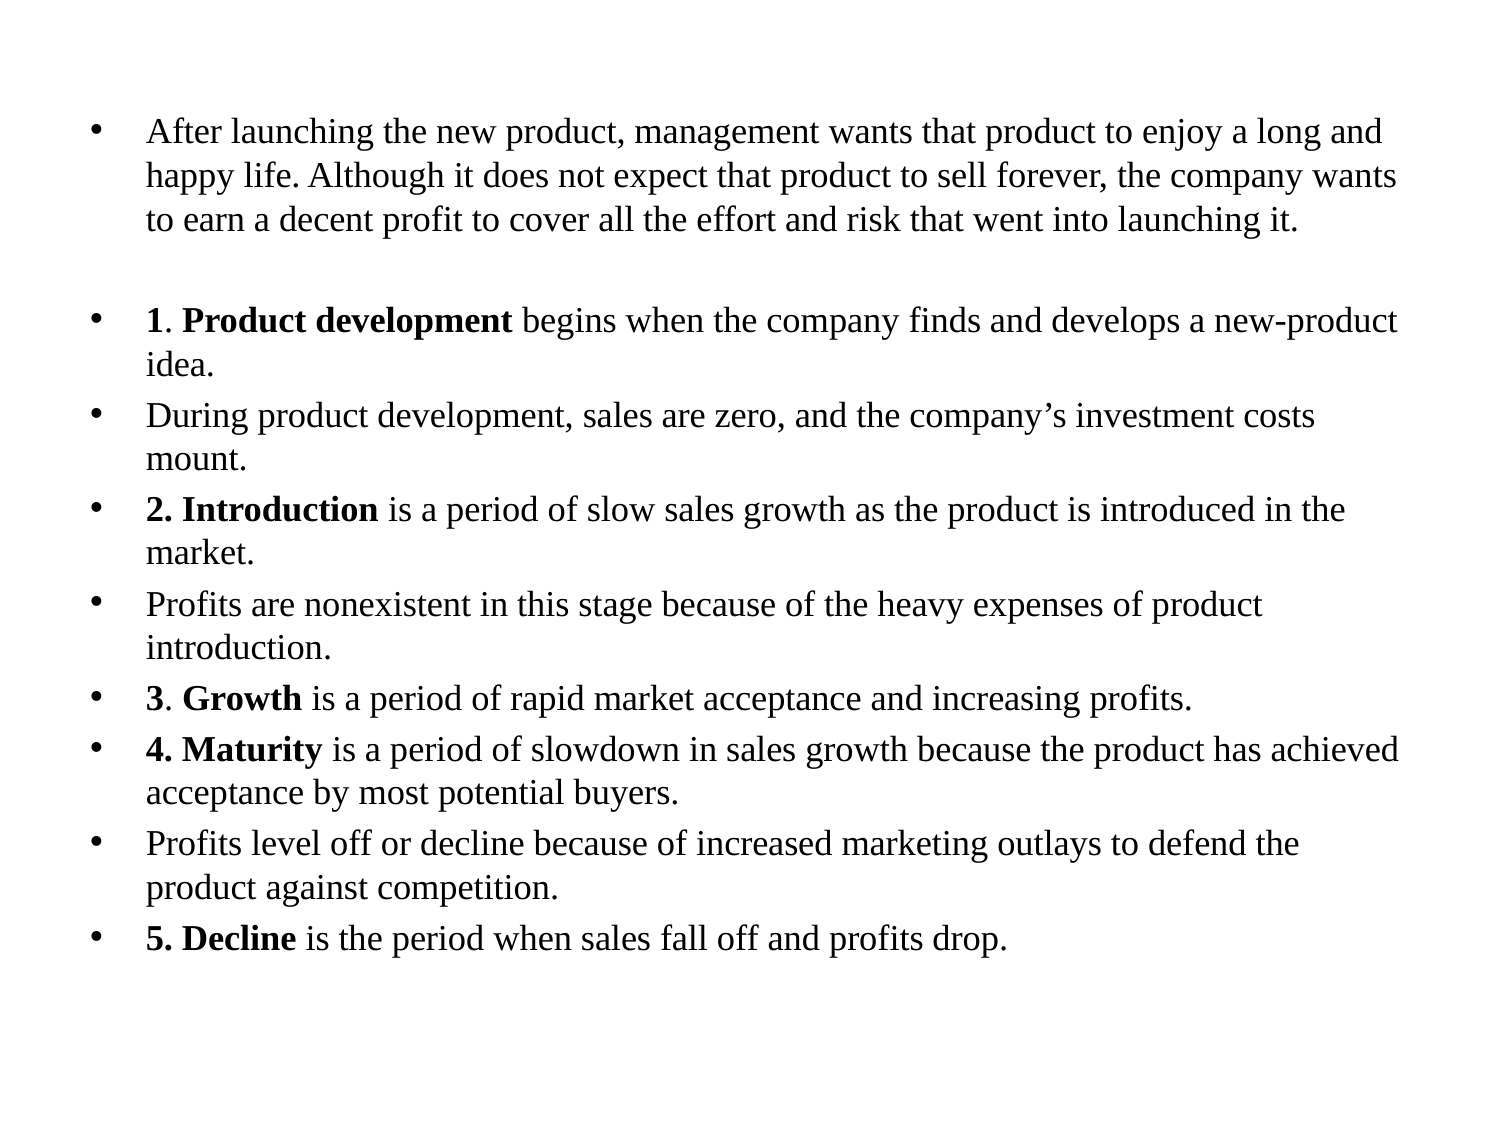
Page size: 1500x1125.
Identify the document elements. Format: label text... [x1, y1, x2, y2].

list After launching the new product, management wants that product to enjoy a long and happy life. Although it does not expect that product to sell forever, the company wants to earn a decent profit to cover all the effort and risk that went into launching it. 1. Product development begins when the company finds and develops a new-product idea. During product development, sales are zero, and the company’s investment costs mount. 2. Introduction is a period of slow sales growth as the product is introduced in the market. Profits are nonexistent in this stage because of the heavy expenses of product introduction. 3. Growth is a period of rapid market acceptance and increasing profits. 4. Maturity is a period of slowdown in sales growth because the product has achieved acceptance by most potential buyers. Profits level off or decline because of increased marketing outlays to defend the product against competition. 5. Decline is the period when sales fall off and profits drop. [75, 99, 1425, 1005]
